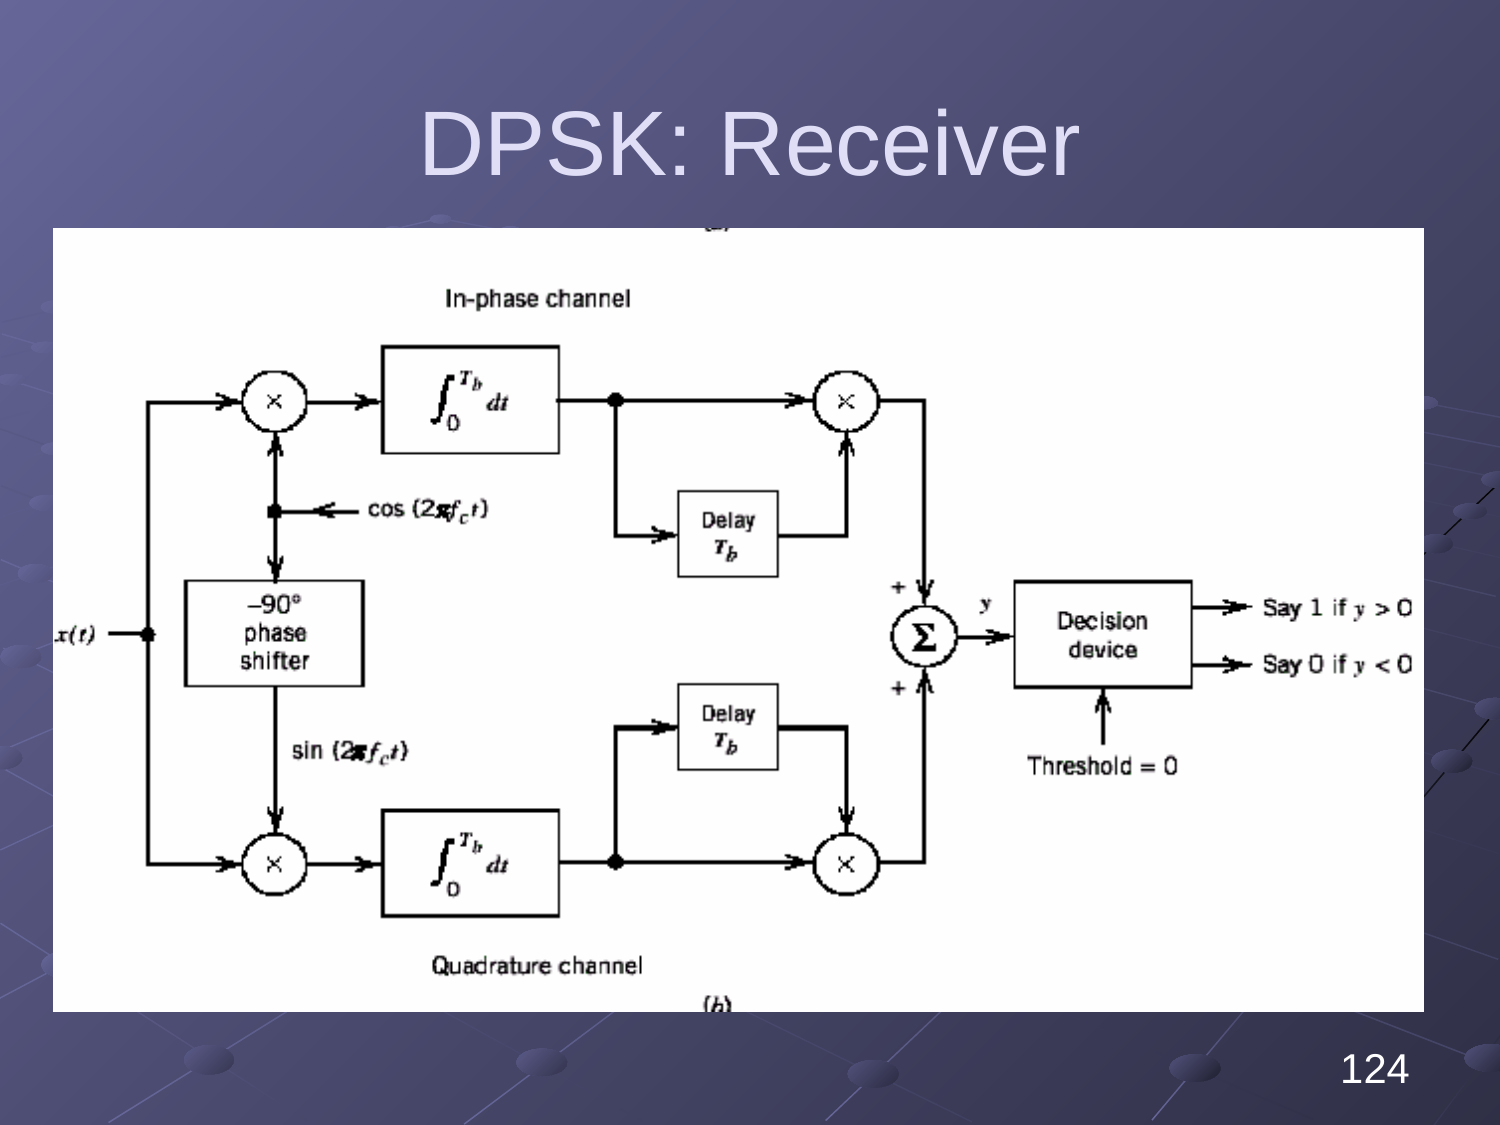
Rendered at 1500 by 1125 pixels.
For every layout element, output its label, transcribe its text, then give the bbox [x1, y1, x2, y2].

slide_number 124 [1074, 1024, 1425, 1100]
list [52, 227, 1424, 1012]
title DPSK: Receiver [75, 45, 1425, 229]
